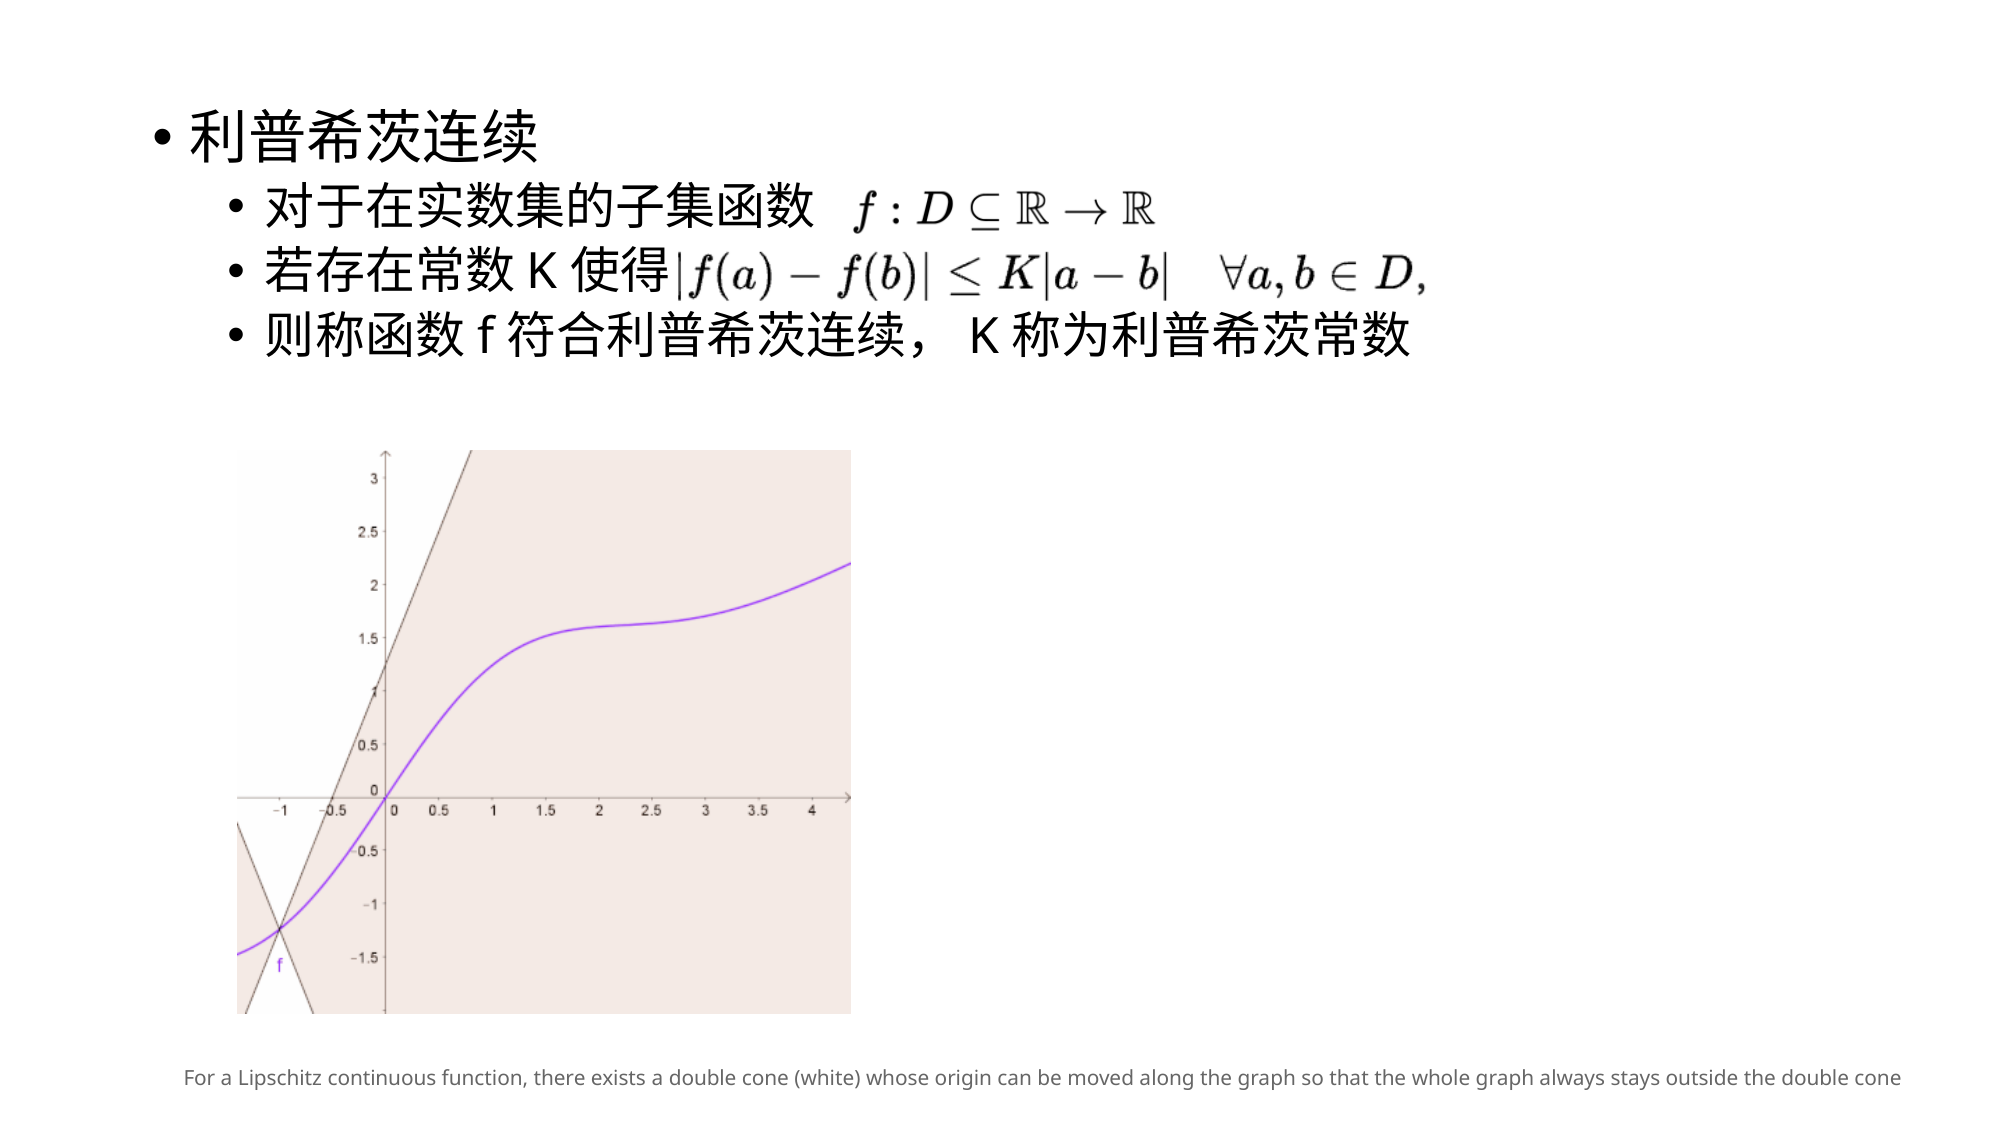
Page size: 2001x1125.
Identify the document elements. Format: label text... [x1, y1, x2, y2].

list 利普希茨连续 对于在实数集的子集函数 若存在常数K使得 则称函数f符合利普希茨连续，K称为利普希茨常数 [137, 100, 1863, 1014]
picture [673, 161, 1443, 309]
picture [237, 450, 851, 1014]
text_box For a Lipschitz continuous function, there exists a double cone (white) whose origin can be moved along the graph so that the whole graph always stays outside the double cone [168, 1057, 1917, 1098]
